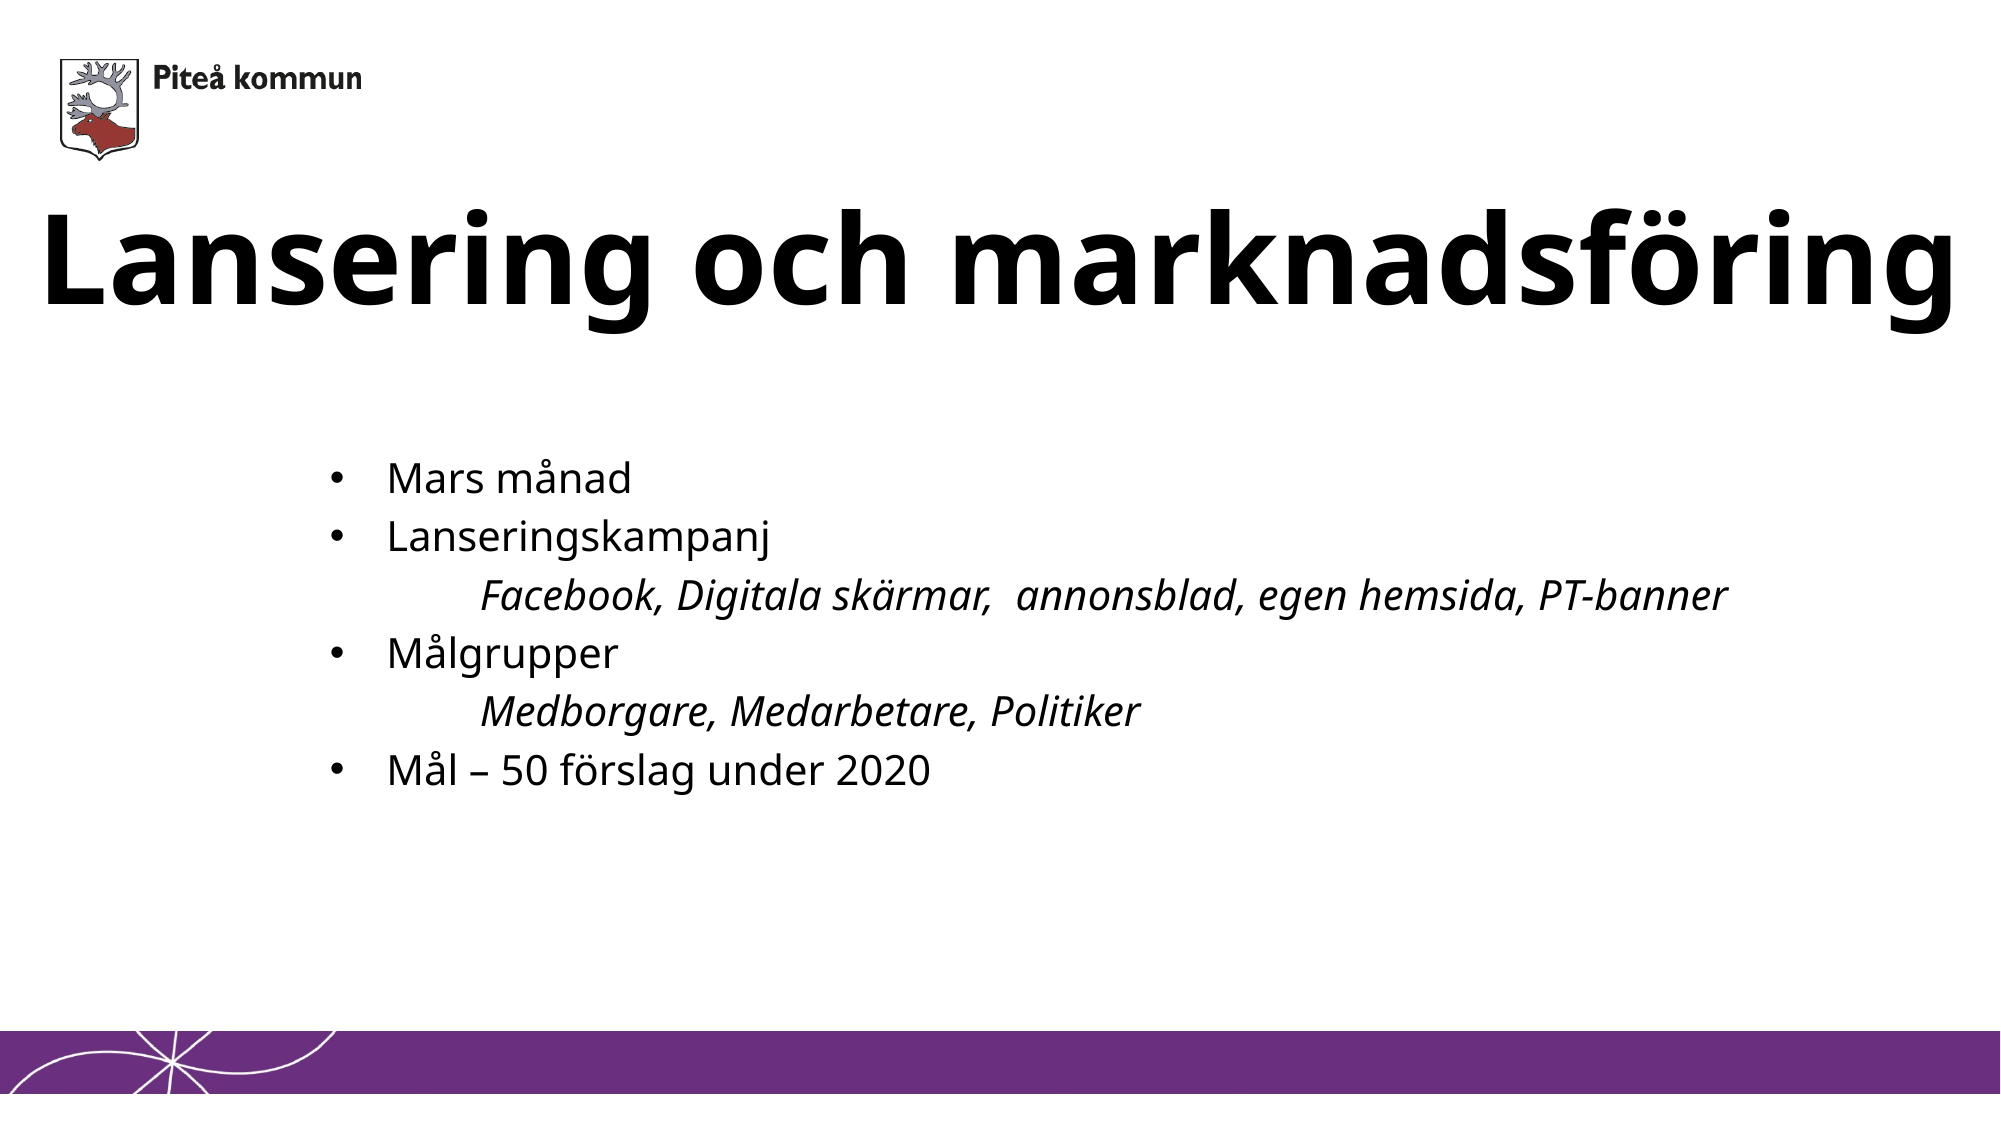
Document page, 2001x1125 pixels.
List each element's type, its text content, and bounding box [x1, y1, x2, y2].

title Lansering och marknadsföring [0, 160, 2000, 349]
picture [0, 1031, 2001, 1094]
picture [60, 59, 361, 160]
list Mars månad Lanseringskampanj Facebook, Digitala skärmar, annonsblad, egen hemsida, PT-banner Målgrupper Medborgare, Medarbetare, Politiker Mål – 50 förslag under 2020 [314, 444, 1972, 984]
